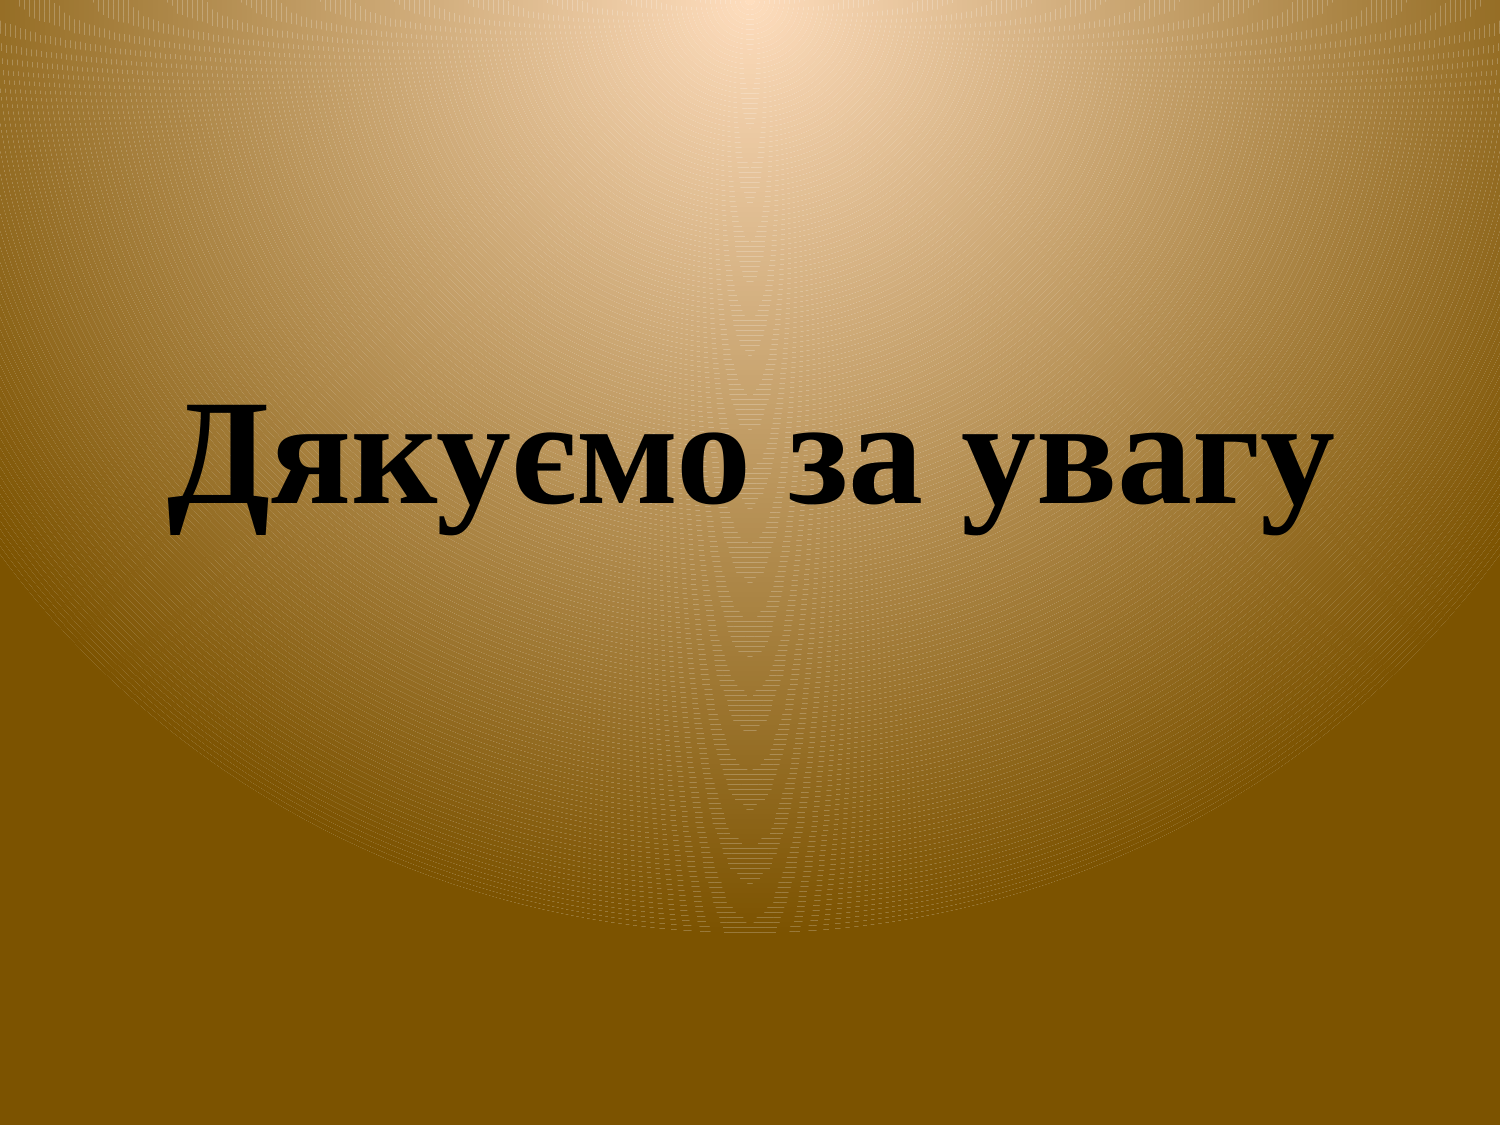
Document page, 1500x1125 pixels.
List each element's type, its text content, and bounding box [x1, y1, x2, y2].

title Дякуємо за увагу [76, 349, 1427, 538]
